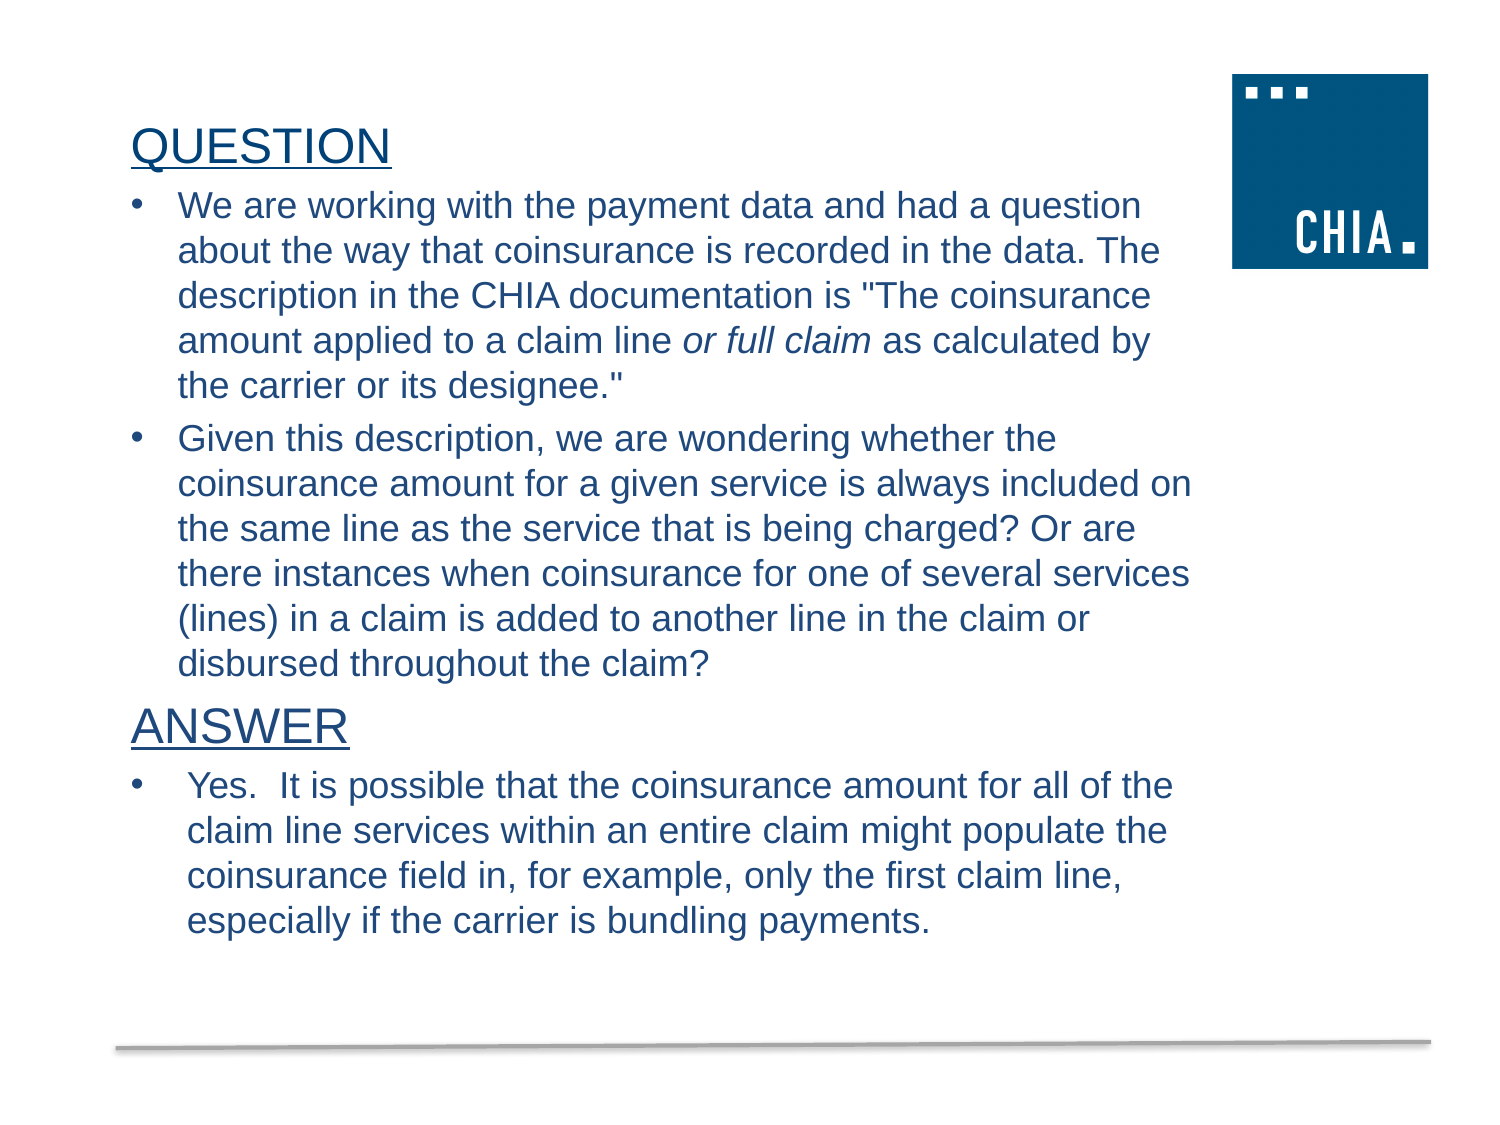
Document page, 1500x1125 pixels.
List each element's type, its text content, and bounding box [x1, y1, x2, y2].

picture [1297, 88, 1307, 98]
picture [1403, 243, 1414, 253]
picture [1368, 211, 1390, 253]
picture [1229, 74, 1432, 276]
picture [1297, 210, 1316, 253]
list QUESTION We are working with the payment data and had a question about the way that coinsurance is recorded in the data. The description in the CHIA documentation is "The coinsurance amount applied to a claim line or full claim as calculated by the carrier or its designee." Given this description, we are wondering whether the coinsurance amount for a given service is always included on the same line as the service that is being charged? Or are there instances when coinsurance for one of several services (lines) in a claim is added to another line in the claim or disbursed throughout the claim? ANSWER Yes. It is possible that the coinsurance amount for all of the claim line services within an entire claim might populate the coinsurance field in, for example, only the first claim line, especially if the carrier is bundling payments. [115, 106, 1226, 753]
picture [1354, 211, 1359, 252]
picture [1271, 88, 1282, 98]
picture [1246, 88, 1257, 98]
picture [1325, 211, 1344, 253]
